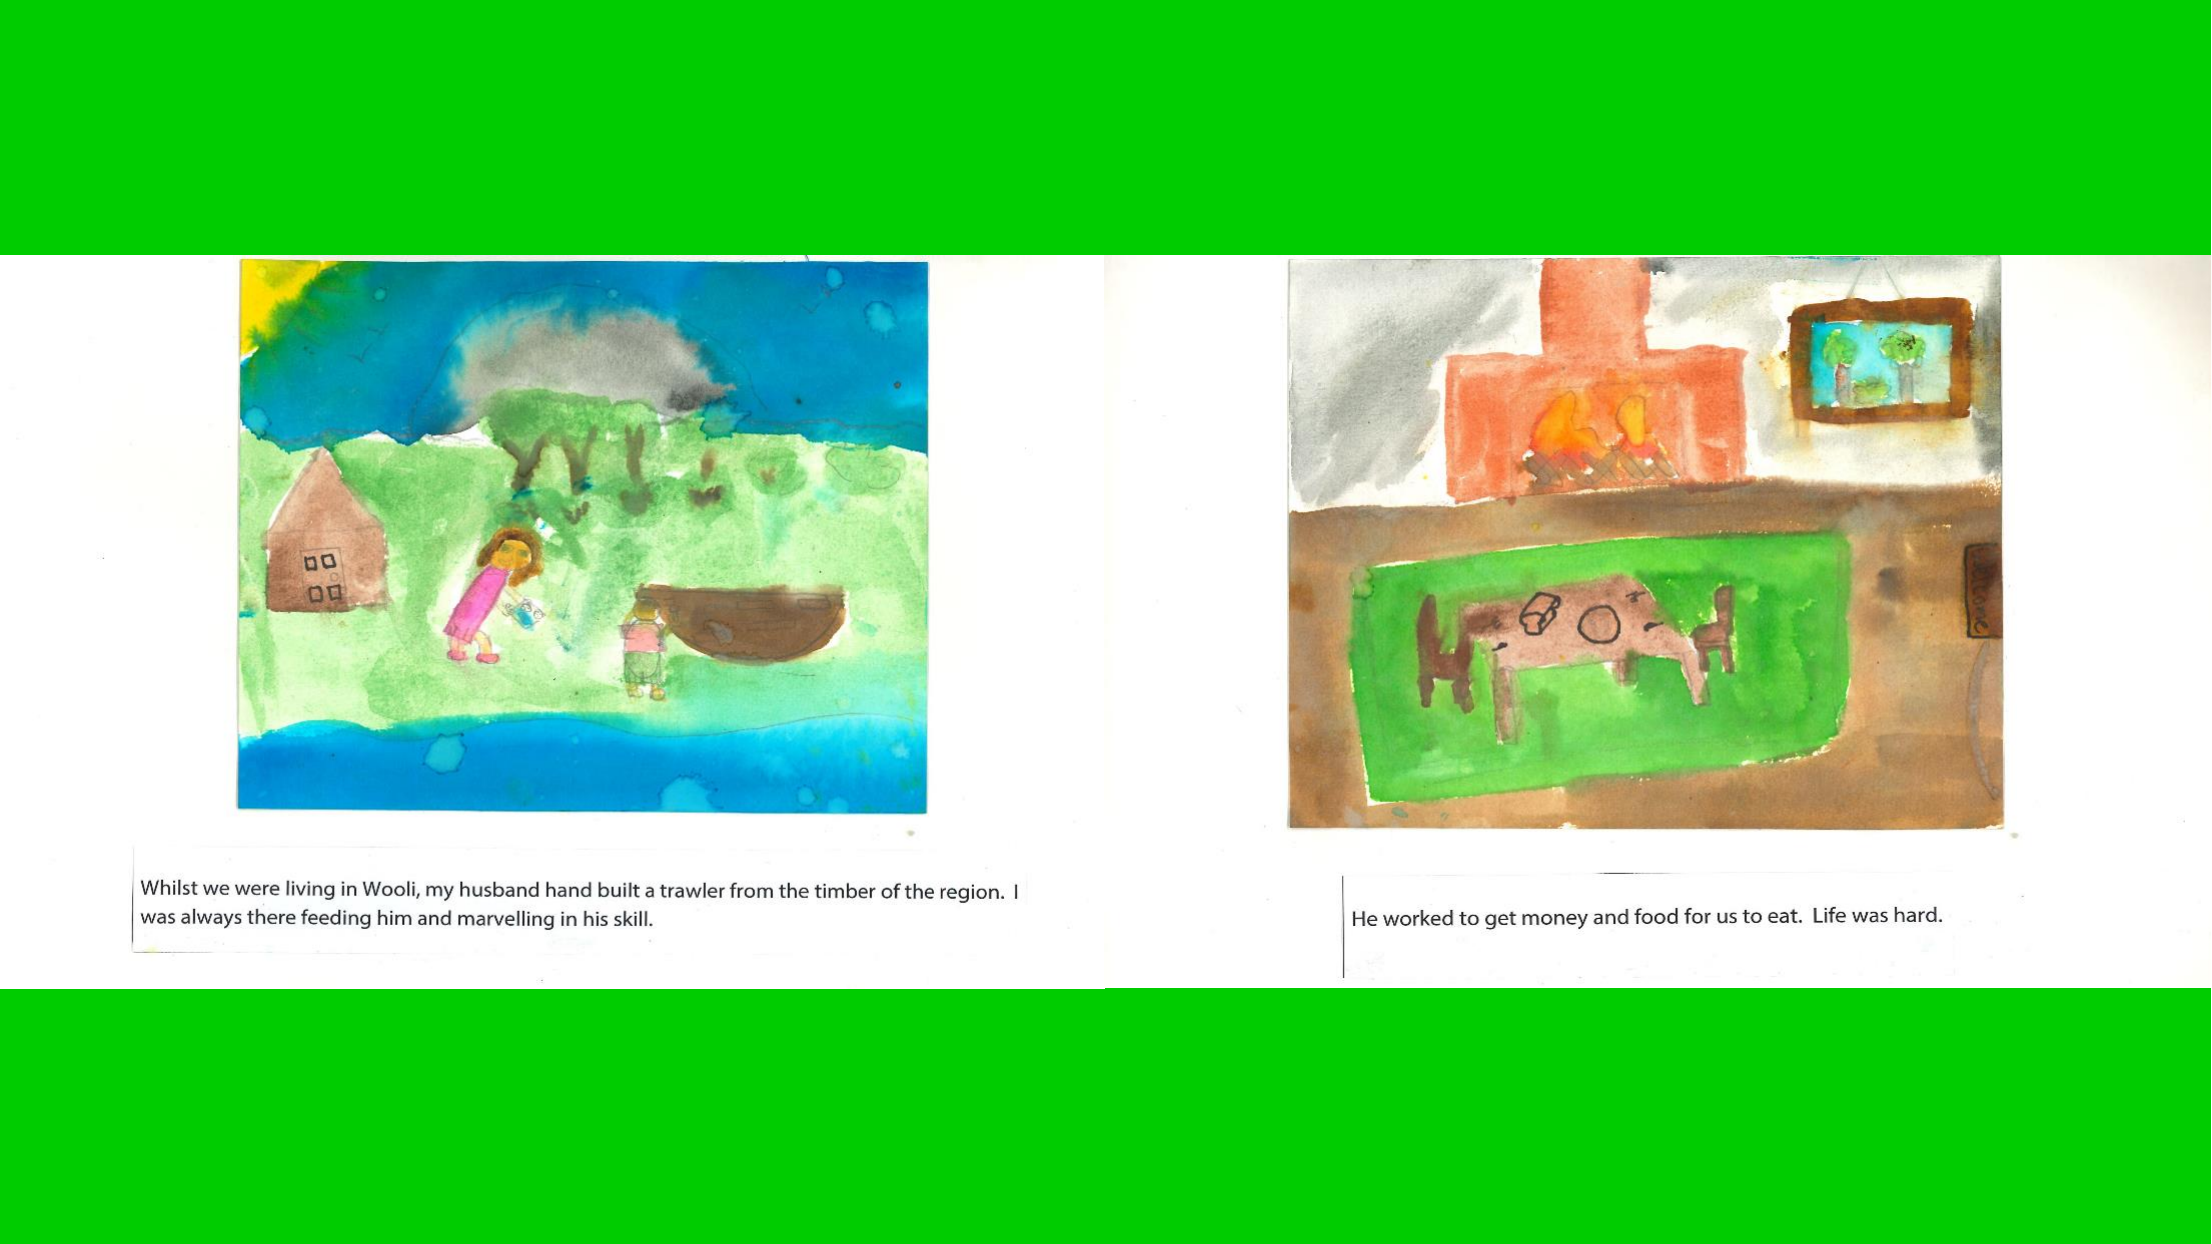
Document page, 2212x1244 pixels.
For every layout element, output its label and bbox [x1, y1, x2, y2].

picture [0, 255, 2212, 989]
